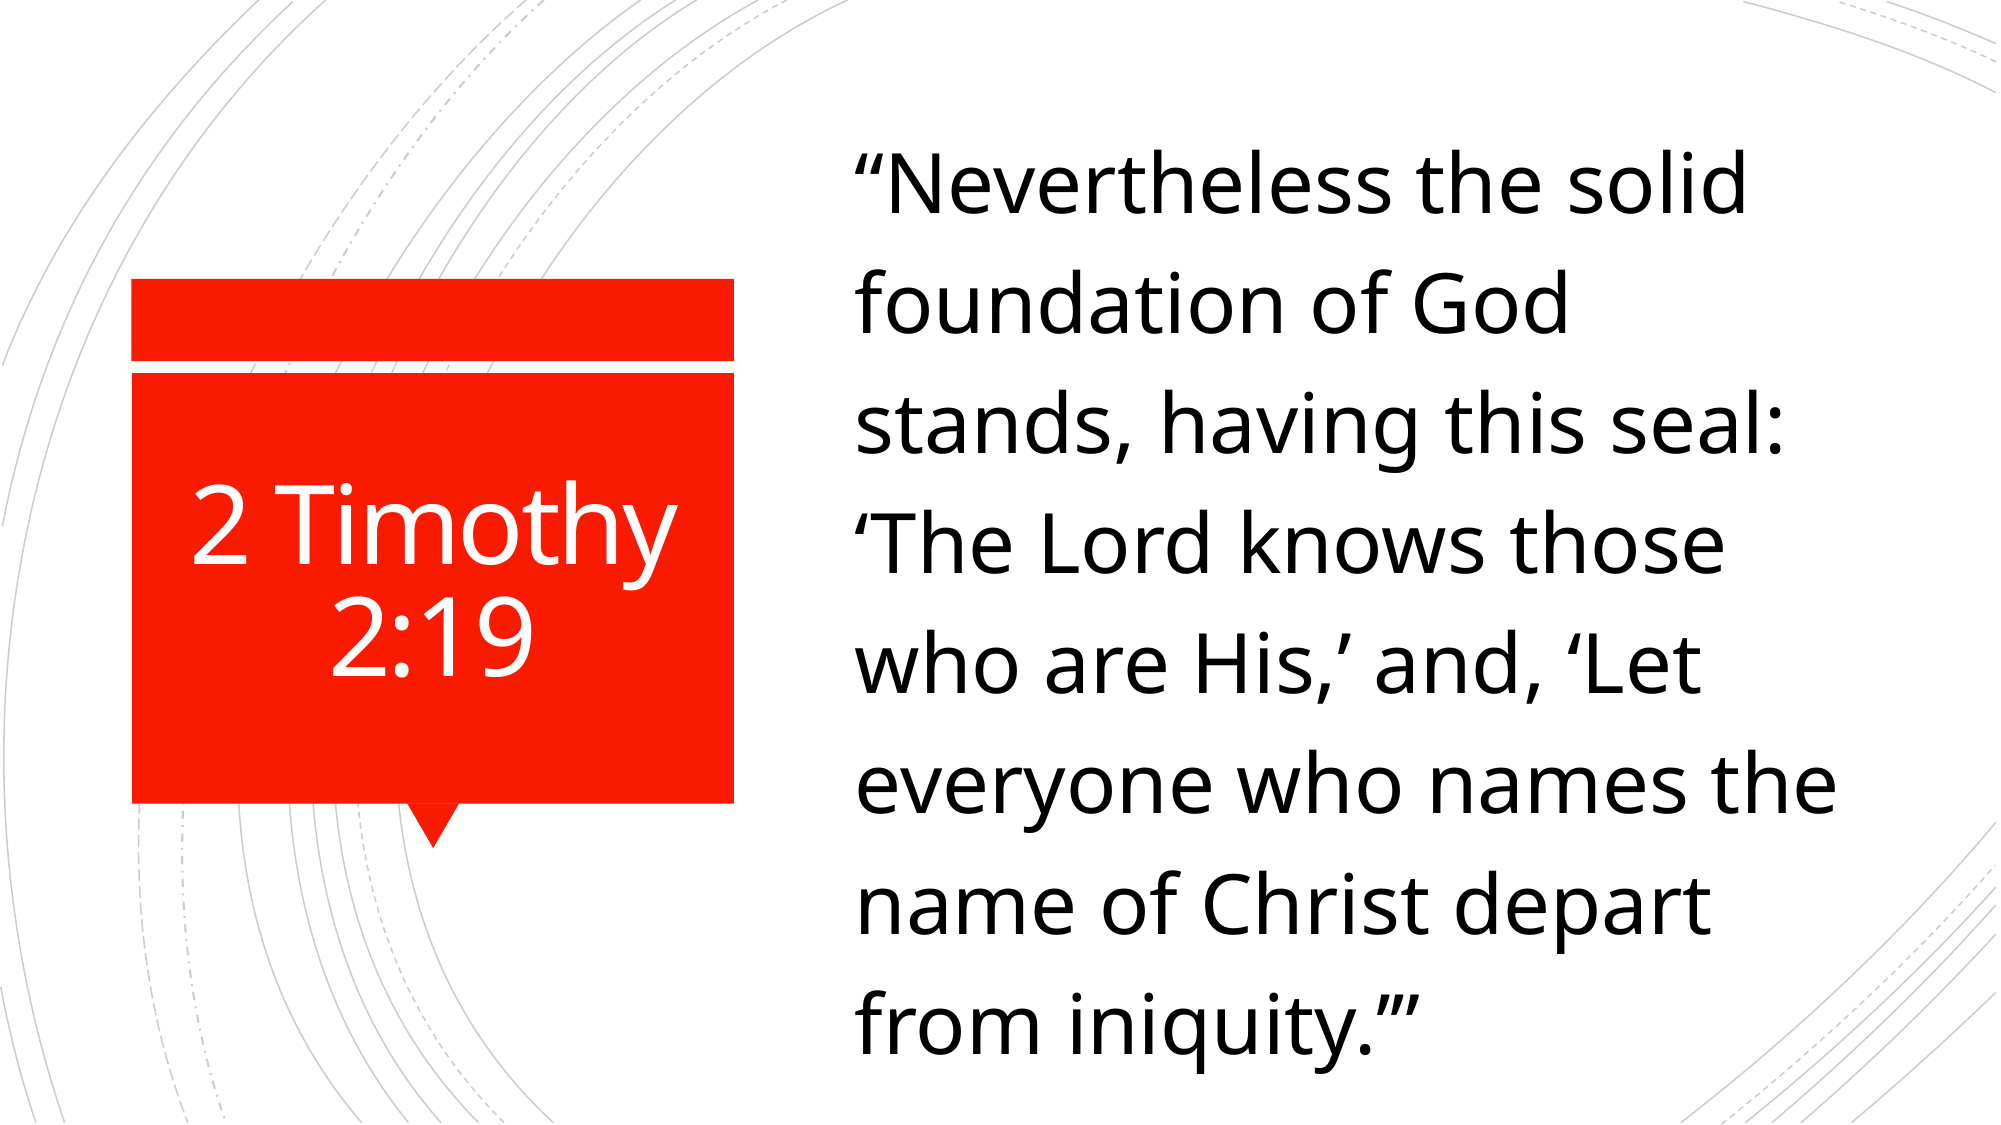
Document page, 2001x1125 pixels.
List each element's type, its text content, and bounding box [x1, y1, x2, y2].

title 2 Timothy 2:19 [145, 385, 720, 789]
list “Nevertheless the solid foundation of God stands, having this seal: ‘The Lord knows those who are His,’ and, ‘Let everyone who names the name of Christ depart from iniquity.’” [839, 95, 1871, 1086]
